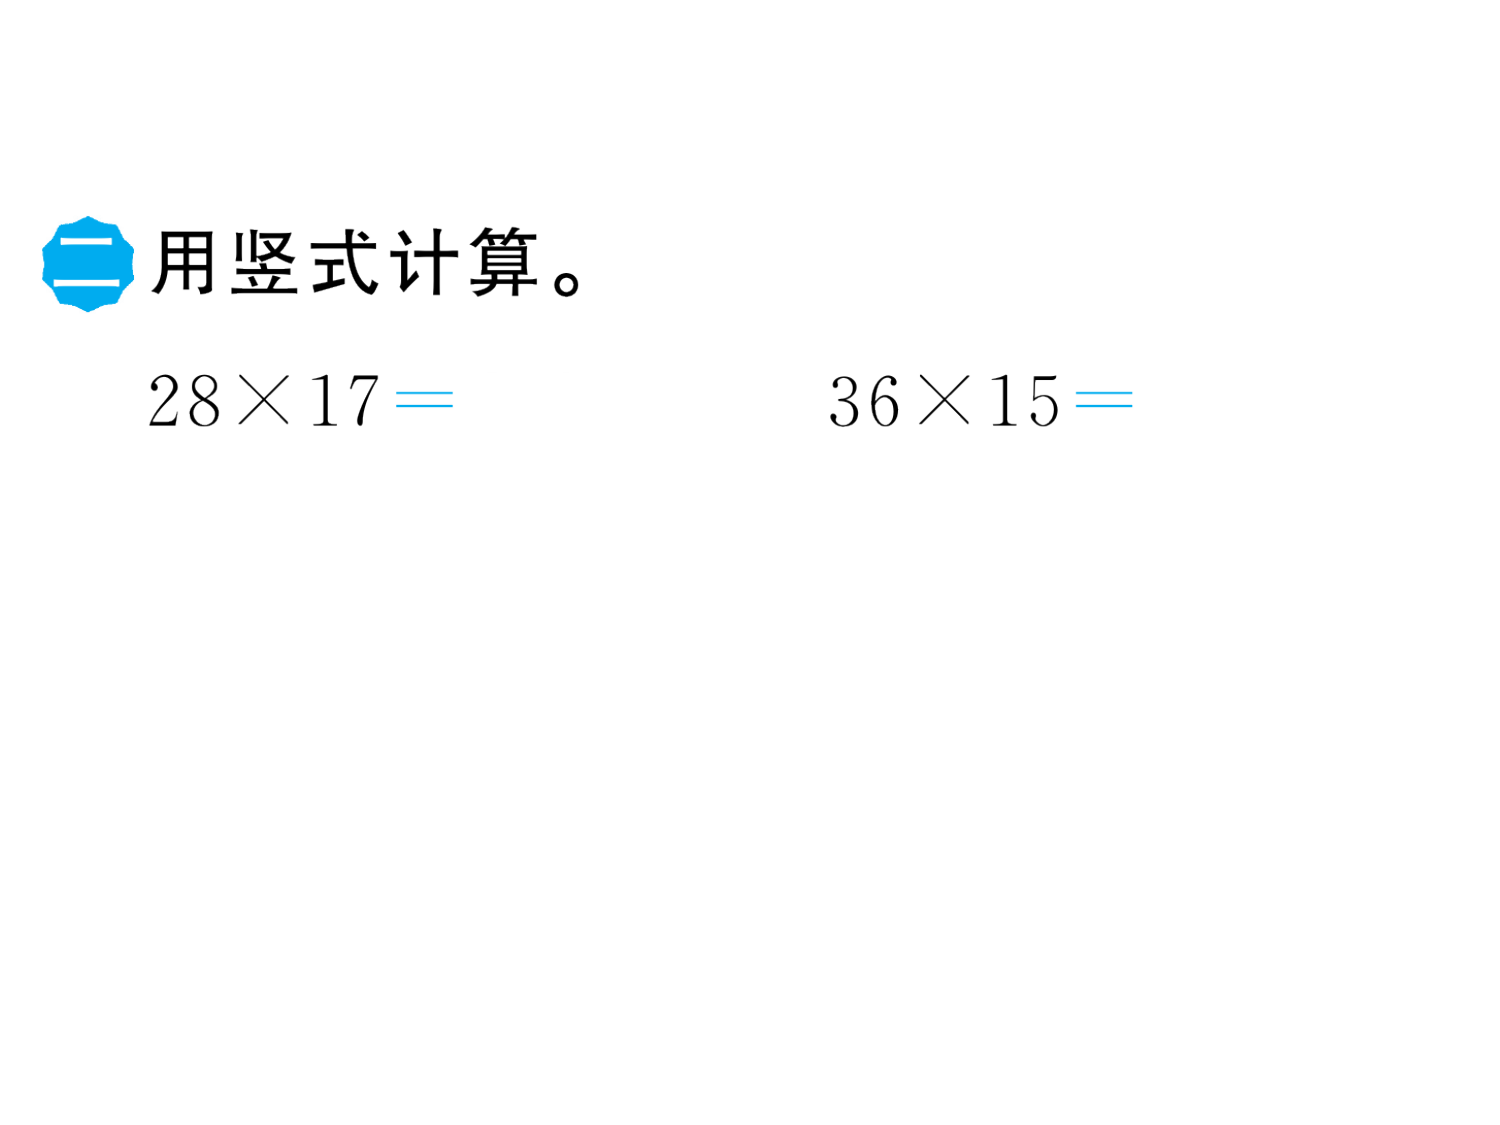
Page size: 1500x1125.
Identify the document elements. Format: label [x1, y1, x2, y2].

picture [35, 177, 1453, 997]
